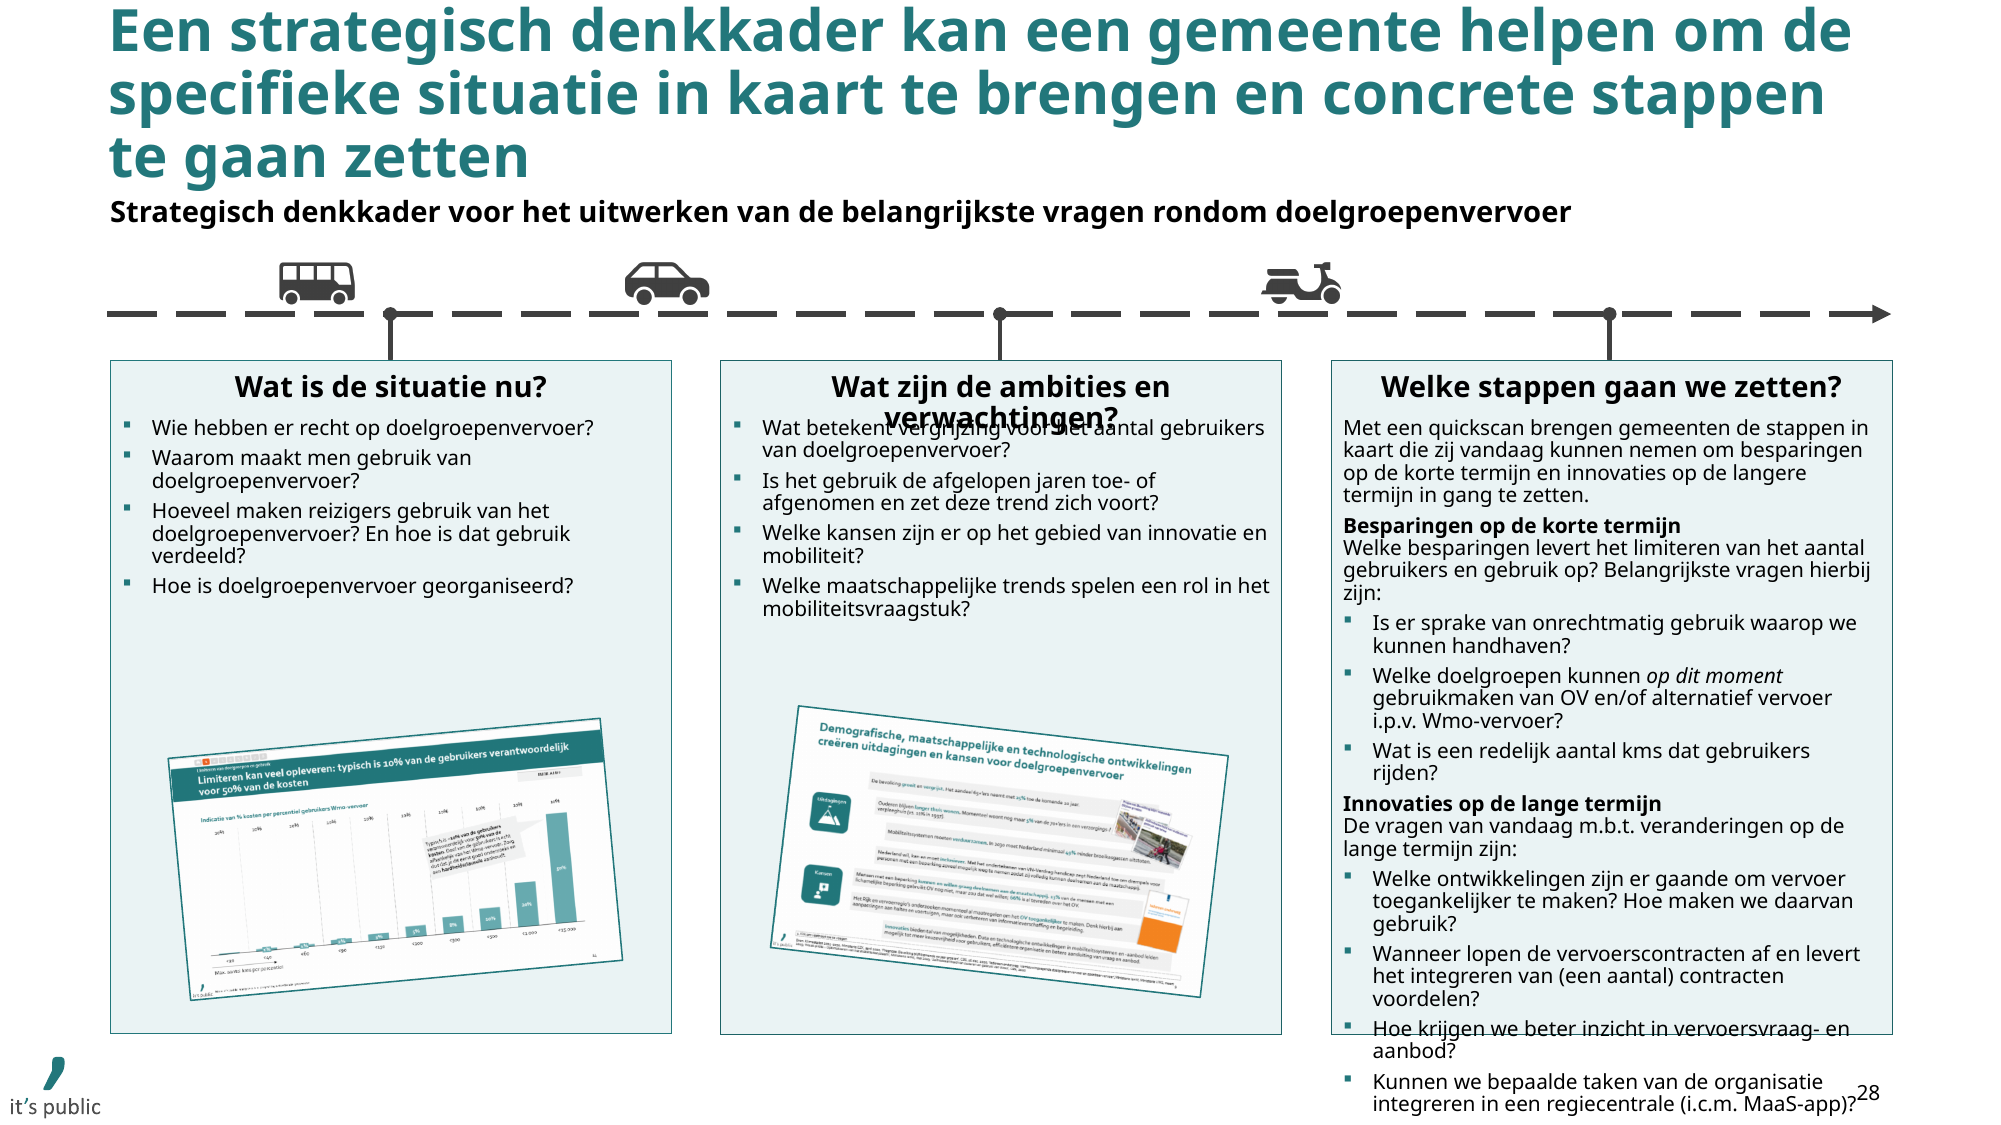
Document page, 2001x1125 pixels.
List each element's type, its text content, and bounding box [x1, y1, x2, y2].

picture [1255, 237, 1347, 330]
slide_number 28 [1724, 1080, 1892, 1107]
picture [772, 707, 1227, 996]
picture [621, 237, 714, 330]
list Strategisch denkkader voor het uitwerken van de belangrijkste vragen rondom doelgroepenvervoer [108, 197, 1892, 262]
text_box Wat zijn de ambities en verwachtingen? [720, 691, 1282, 1035]
title Een strategisch denkkader kan een gemeente helpen om de specifieke situatie in kaart te brengen en concrete stappen te gaan zetten [108, 63, 1892, 191]
text_box Wat zijn de ambities en verwachtingen? [720, 360, 1282, 405]
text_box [110, 360, 672, 1034]
picture [276, 242, 358, 325]
picture [179, 738, 612, 981]
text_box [1331, 360, 1893, 1035]
text_box Wat betekent vergrijzing voor het aantal gebruikers van doelgroepenvervoer? Is het gebruik de afgelopen jaren toe- of afgenomen en zet deze trend zich voort? Welke kansen zijn er op het gebied van innovatie en mobiliteit? Welke maatschappelijke trends spelen een rol in het mobiliteitsvraagstuk? [720, 405, 1282, 691]
